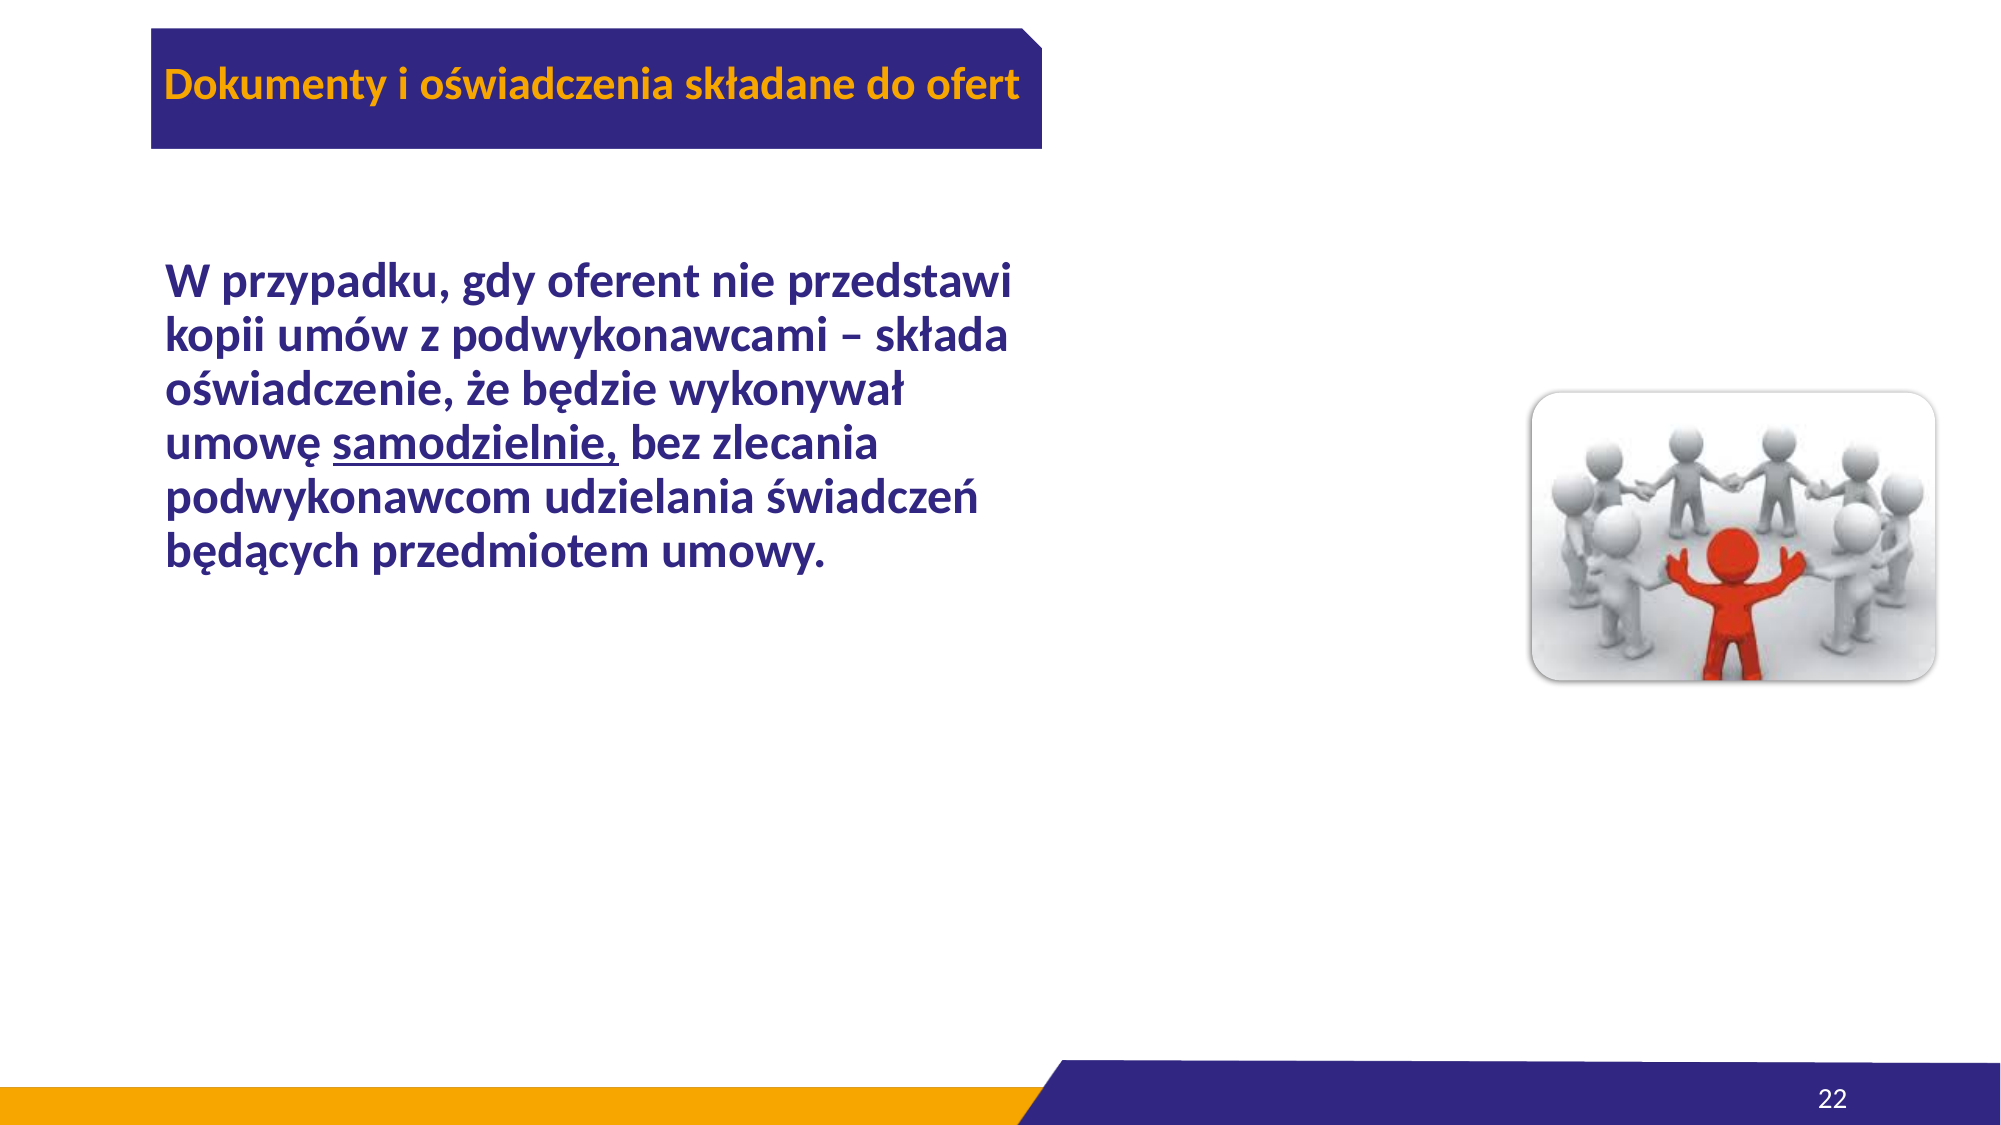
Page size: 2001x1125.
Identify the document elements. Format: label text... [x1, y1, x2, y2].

title Dokumenty i oświadczenia składane do ofert [148, 19, 1045, 150]
text_box W przypadku, gdy oferent nie przedstawi kopii umów z podwykonawcami – składa oświadczenie, że będzie wykonywał umowę samodzielnie, bez zlecania podwykonawcom udzielania świadczeń będących przedmiotem umowy. [150, 246, 1043, 898]
text_box [1532, 392, 1936, 681]
picture [0, 1060, 2001, 1125]
